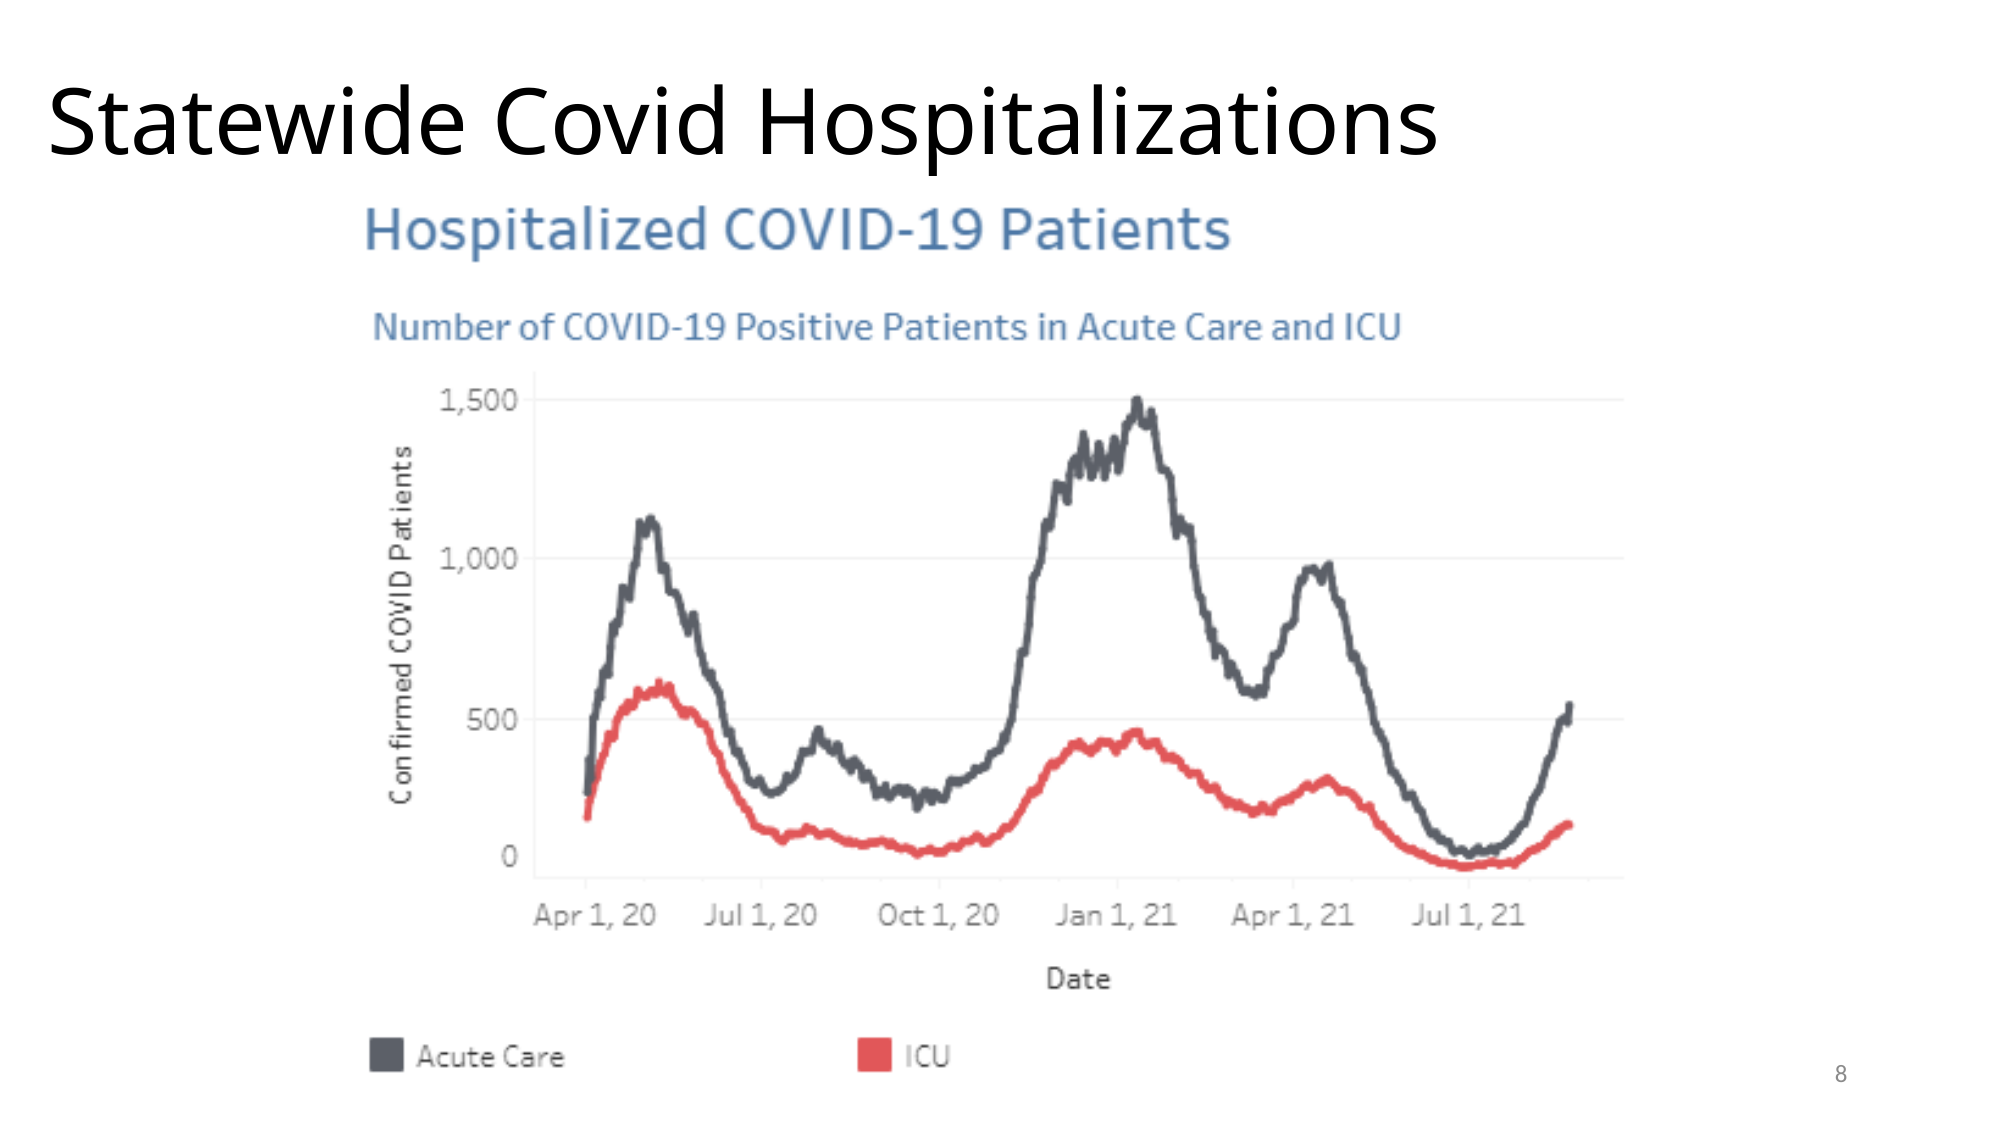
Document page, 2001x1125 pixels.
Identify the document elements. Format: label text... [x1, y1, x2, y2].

slide_number 8 [1412, 1042, 1863, 1103]
picture [363, 204, 1627, 1092]
title Statewide Covid Hospitalizations [32, 16, 1758, 234]
